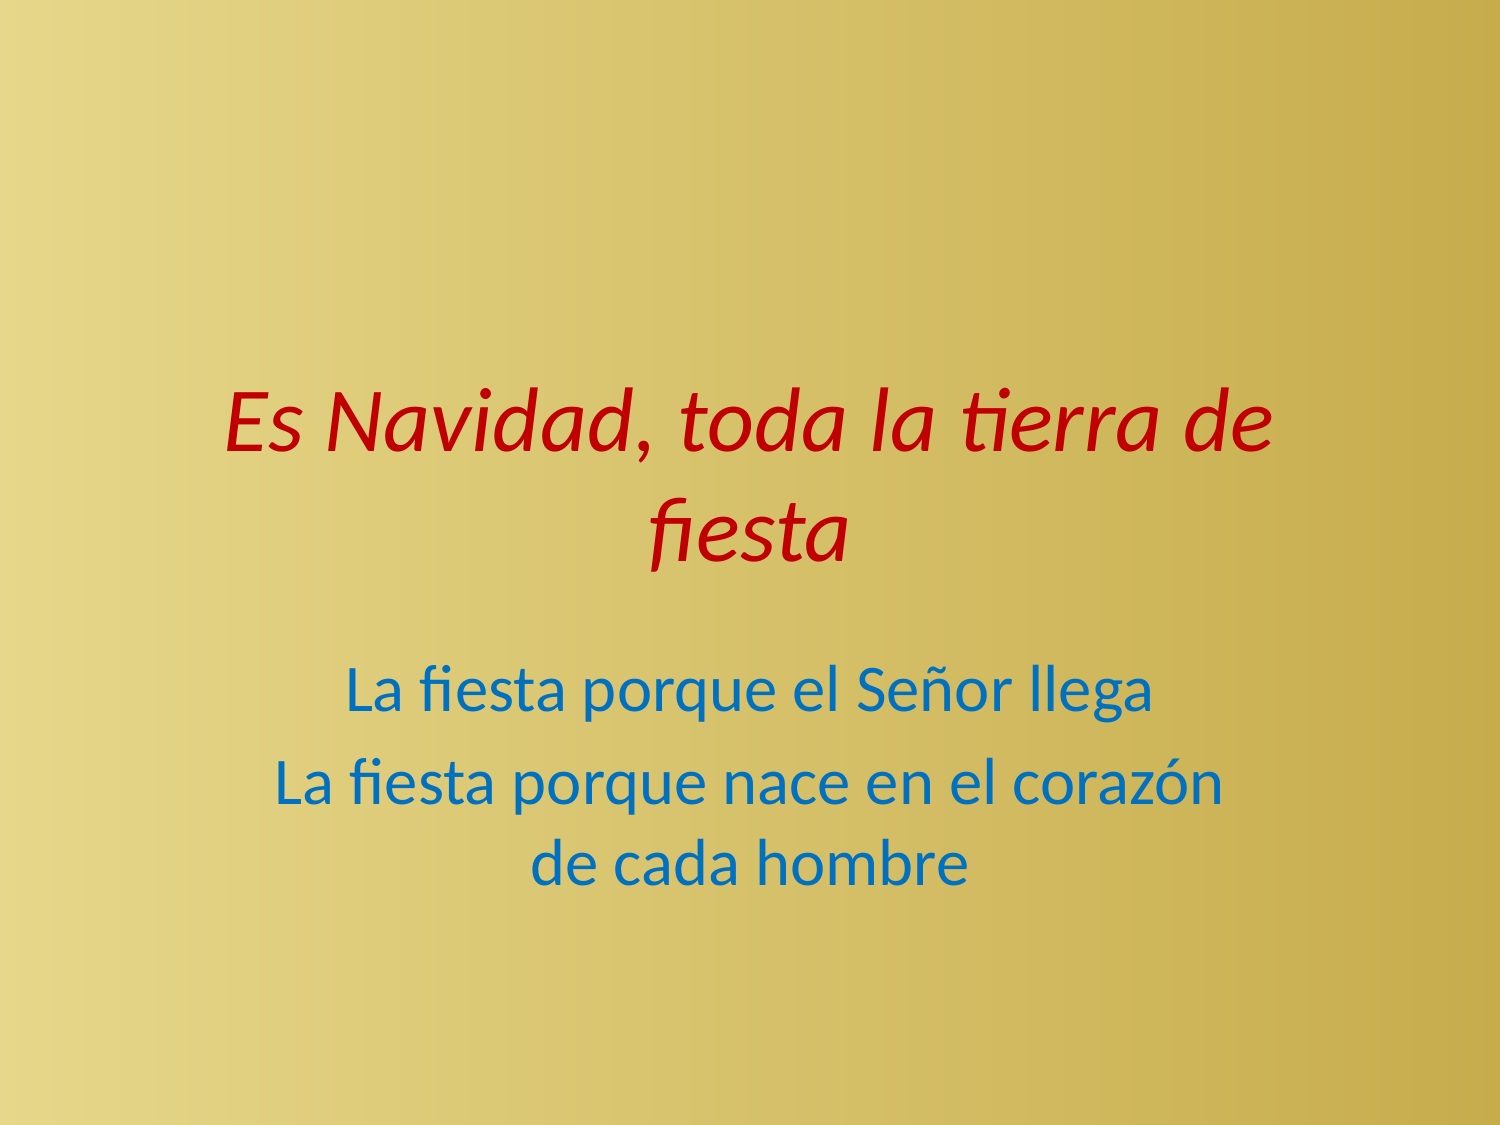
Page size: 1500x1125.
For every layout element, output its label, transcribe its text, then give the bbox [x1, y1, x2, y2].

title Es Navidad, toda la tierra de fiesta [112, 349, 1388, 591]
subtitle La fiesta porque el Señor llega La fiesta porque nace en el corazón de cada hombre [225, 637, 1275, 925]
